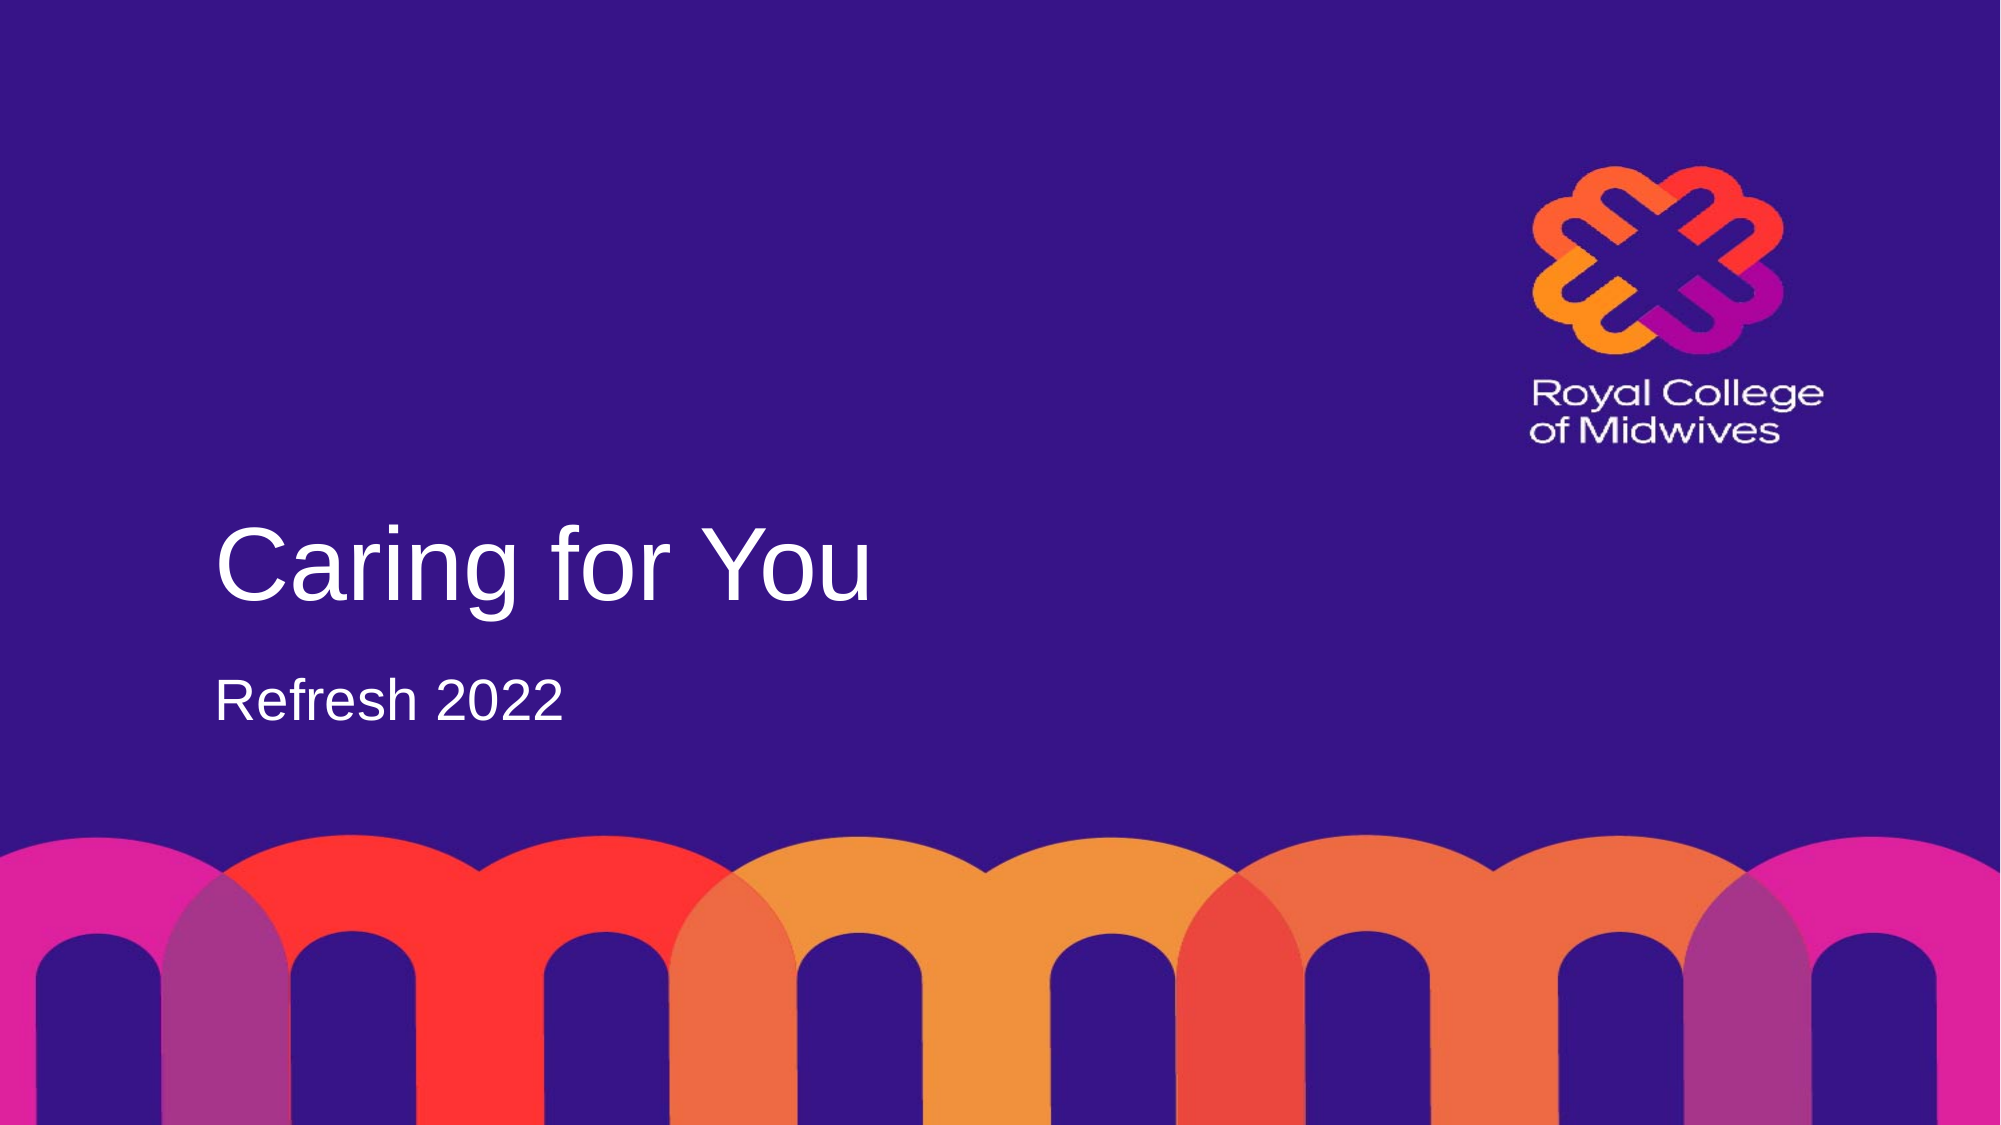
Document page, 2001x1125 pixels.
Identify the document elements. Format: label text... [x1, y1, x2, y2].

picture [0, 0, 2001, 1125]
title Caring for You [199, 502, 1448, 662]
text_box Refresh 2022 [199, 662, 1475, 773]
